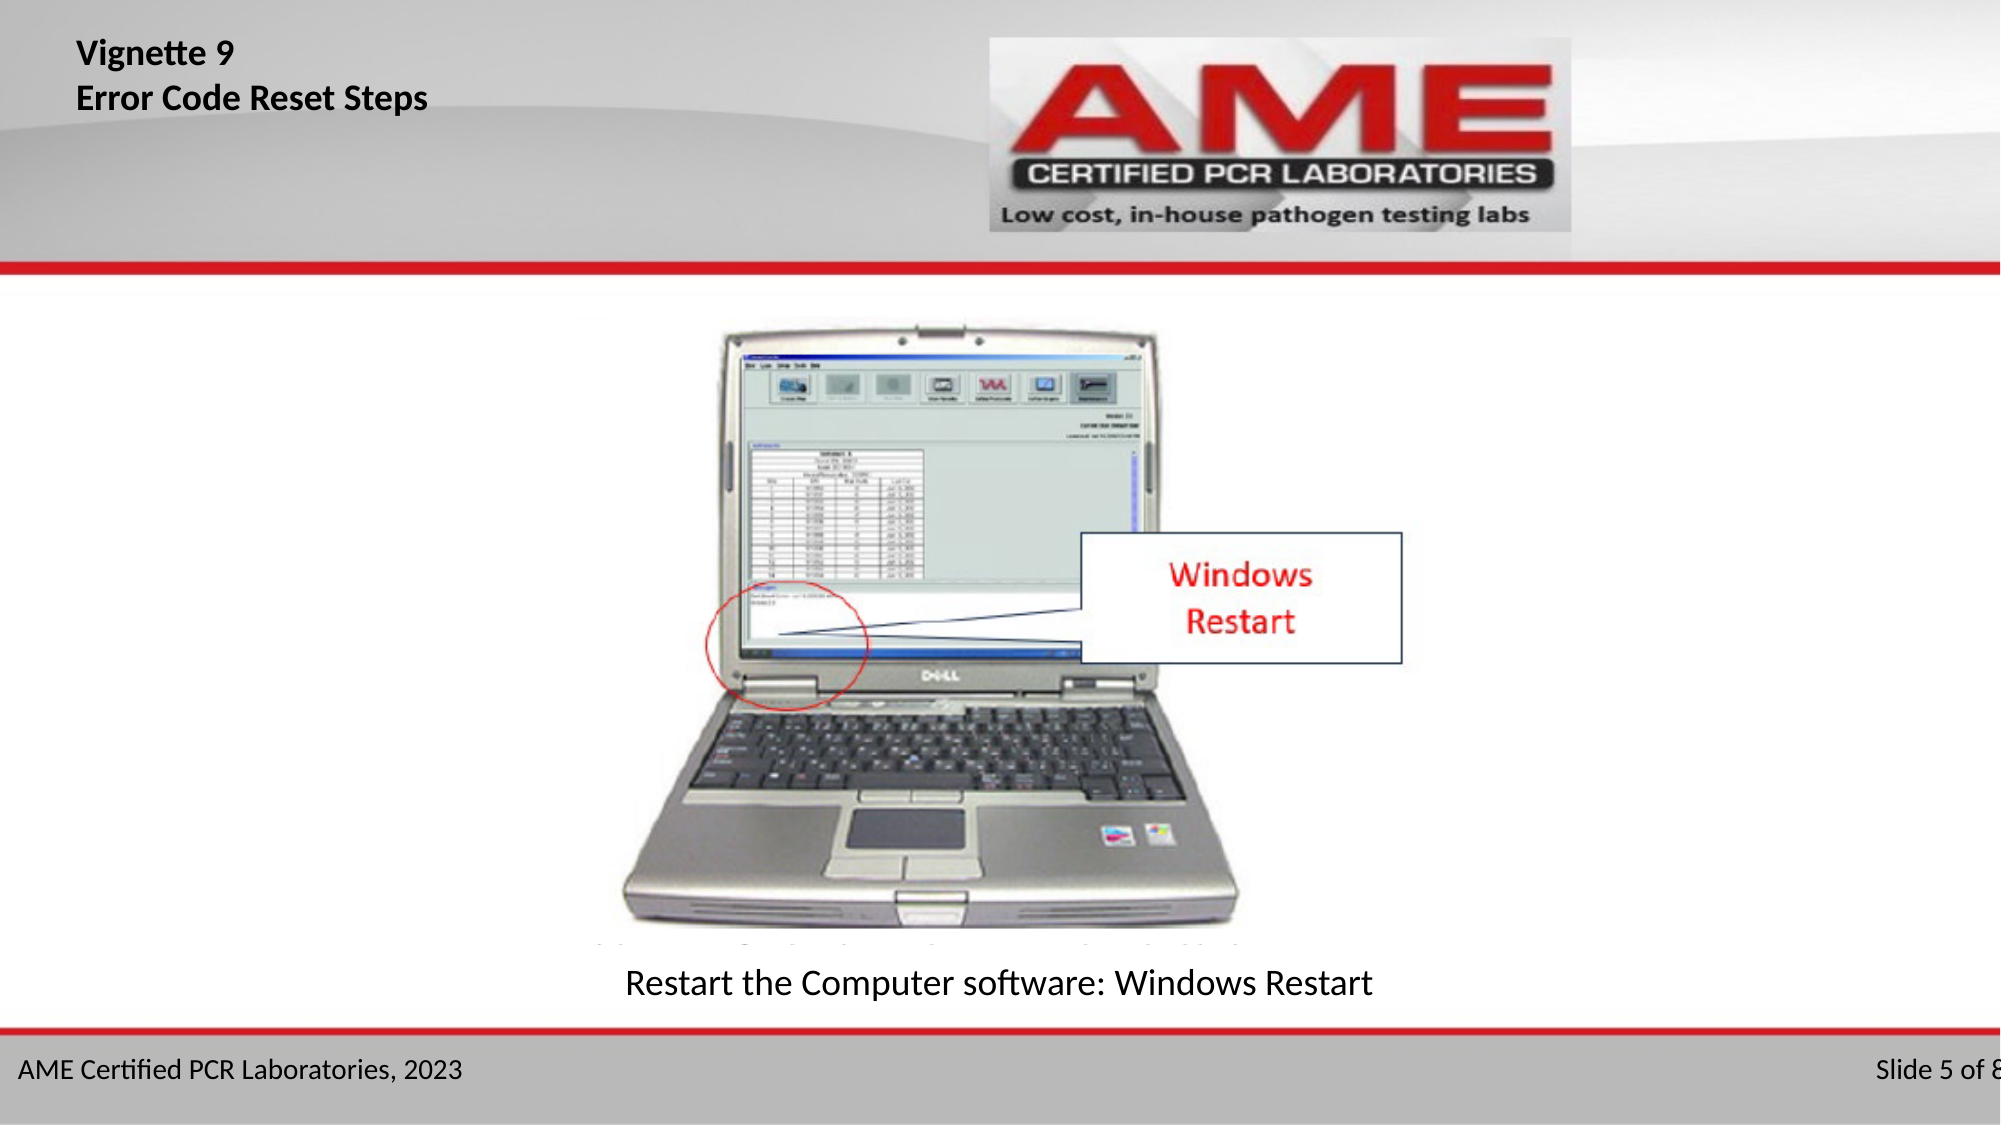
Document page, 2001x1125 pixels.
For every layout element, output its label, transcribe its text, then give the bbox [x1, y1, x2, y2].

text_box Restart the Computer software: Windows Restart [610, 950, 1390, 1011]
text_box Vignette 9 Error Code Reset Steps [61, 20, 813, 125]
picture [1995, 1070, 2001, 1077]
picture [1995, 1061, 2001, 1068]
picture [0, 0, 2001, 1125]
